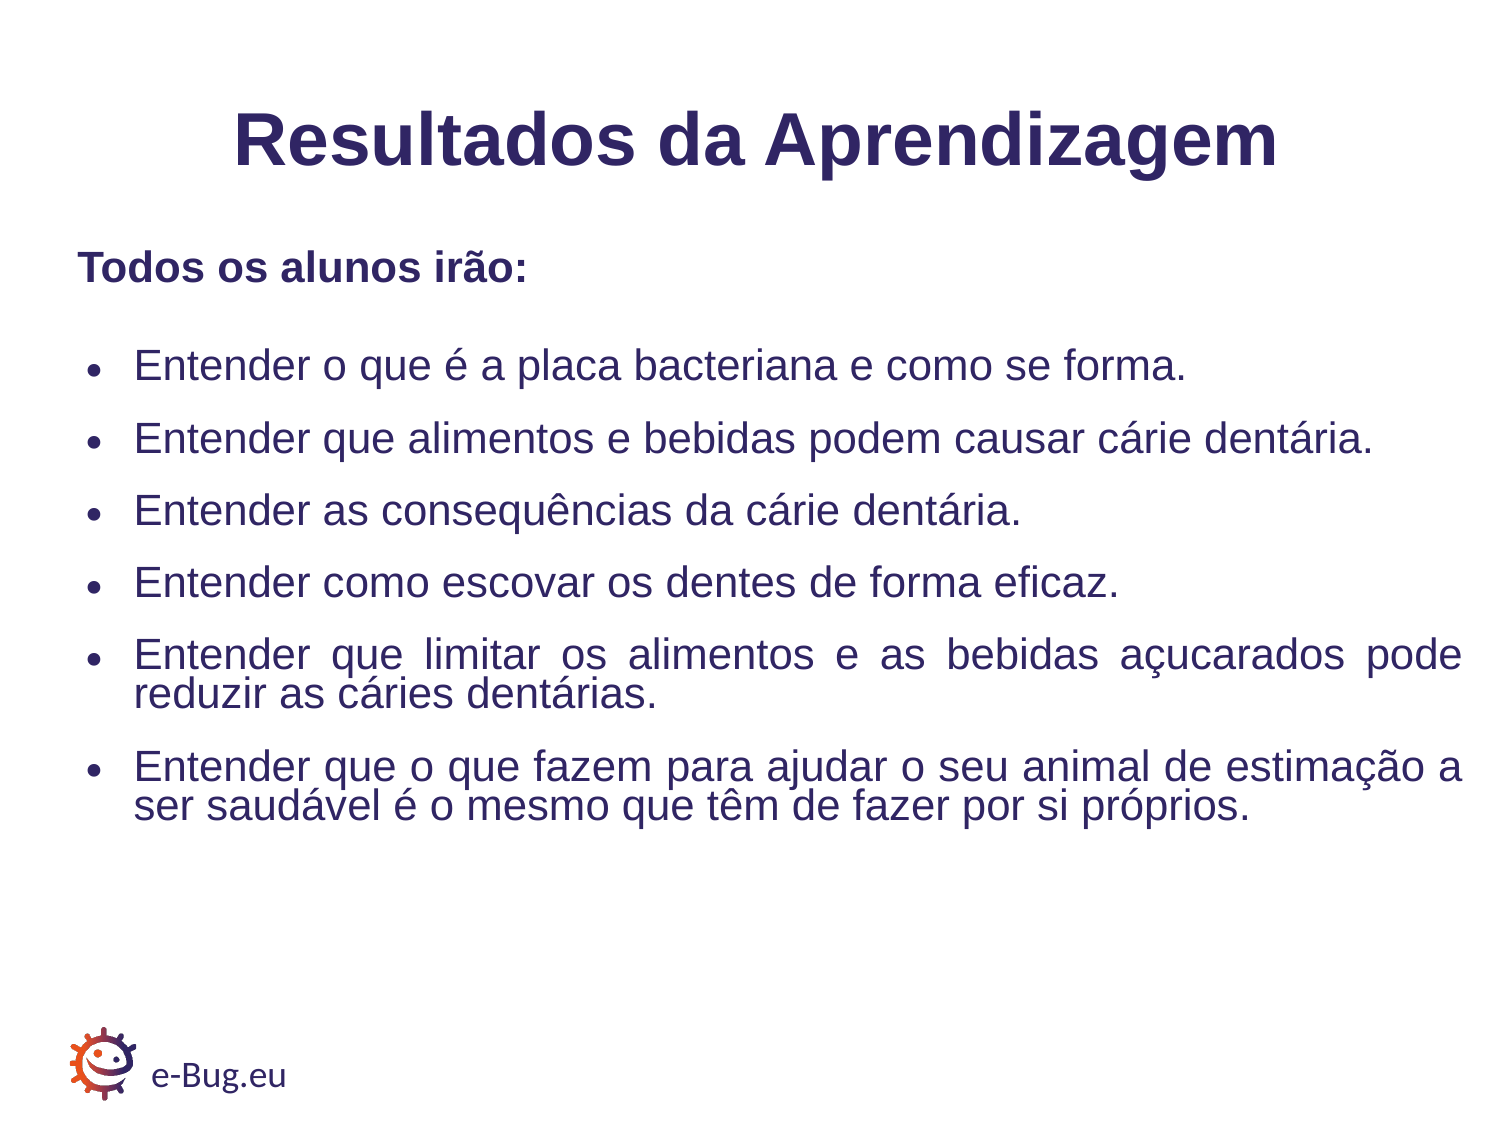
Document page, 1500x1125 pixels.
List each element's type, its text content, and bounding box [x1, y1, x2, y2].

title Resultados da Aprendizagem [110, 34, 1404, 243]
footer e-Bug.eu [136, 1042, 643, 1103]
picture [69, 1027, 137, 1103]
list Todos os alunos irão: Entender o que é a placa bacteriana e como se forma. Entender que alimentos e bebidas podem causar cárie dentária. Entender as consequências da cárie dentária. Entender como escovar os dentes de forma eficaz. Entender que limitar os alimentos e as bebidas açucarados pode reduzir as cáries dentárias. Entender que o que fazem para ajudar o seu animal de estimação a ser saudável é o mesmo que têm de fazer por si próprios. [62, 243, 1480, 905]
